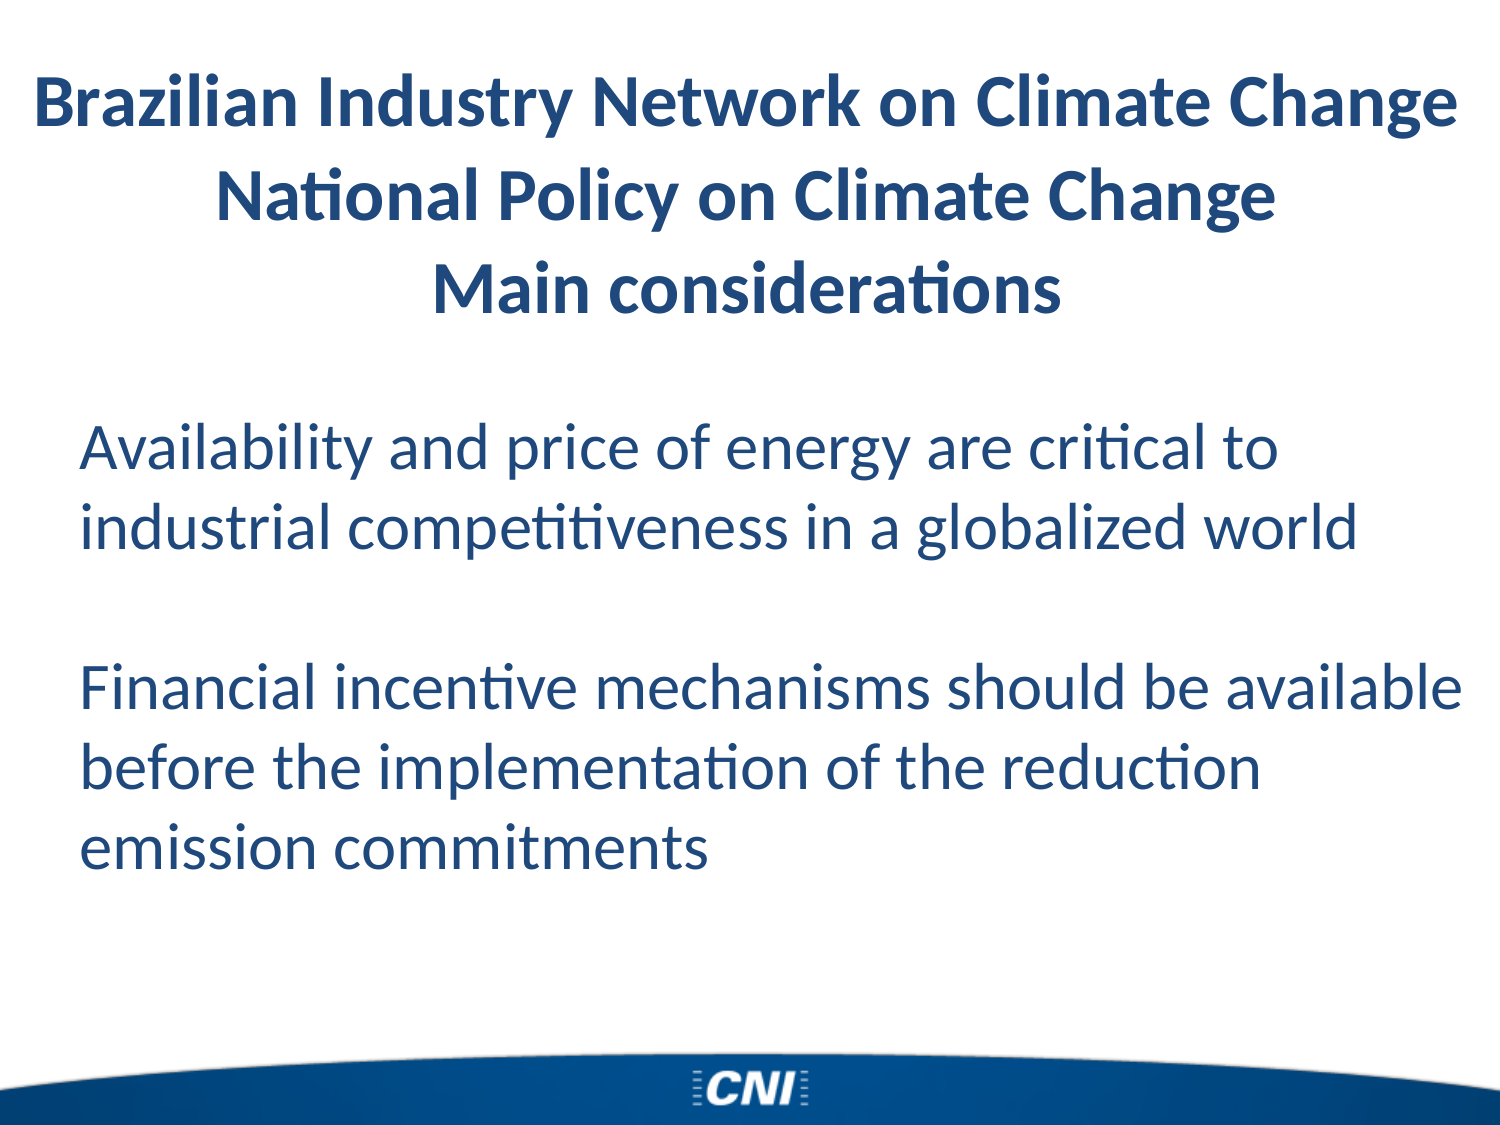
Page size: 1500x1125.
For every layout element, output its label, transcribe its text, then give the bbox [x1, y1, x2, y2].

picture [0, 1037, 1500, 1125]
text_box Brazilian Industry Network on Climate Change National Policy on Climate Change Main considerations [17, 54, 1477, 338]
text_box Availability and price of energy are critical to industrial competitiveness in a globalized world Financial incentive mechanisms should be available before the implementation of the reduction emission commitments [64, 395, 1483, 970]
